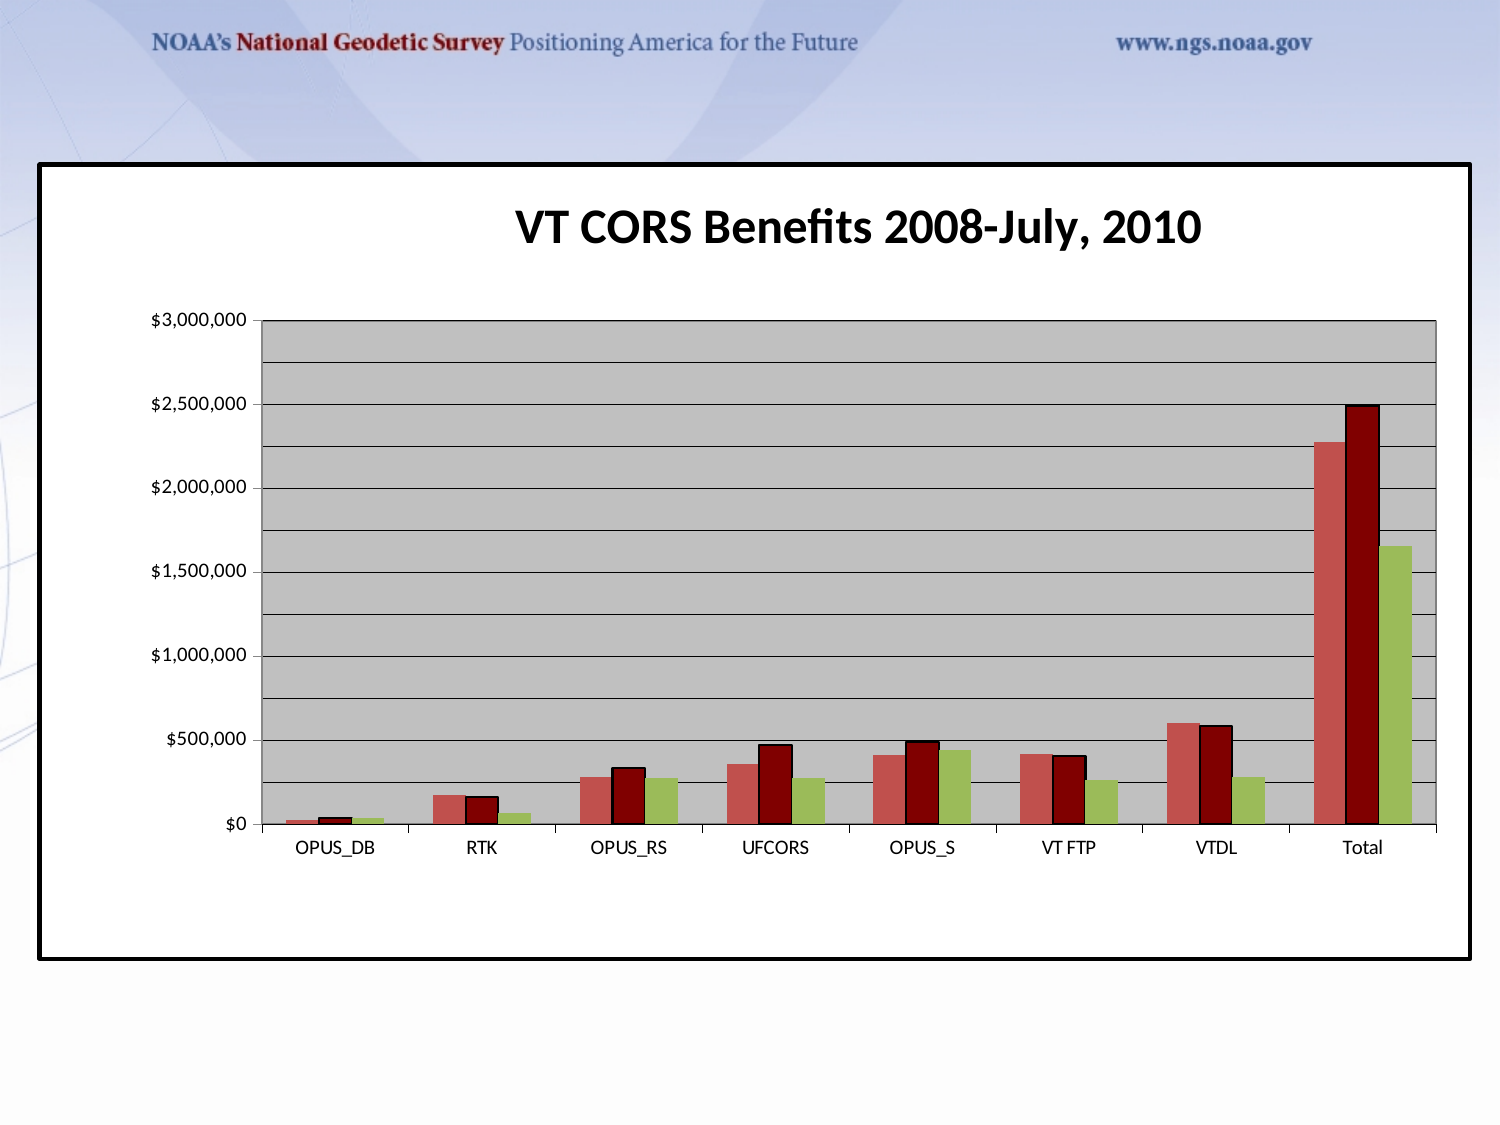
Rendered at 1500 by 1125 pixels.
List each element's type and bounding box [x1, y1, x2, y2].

chart [37, 162, 1473, 962]
picture [0, 0, 1500, 1125]
